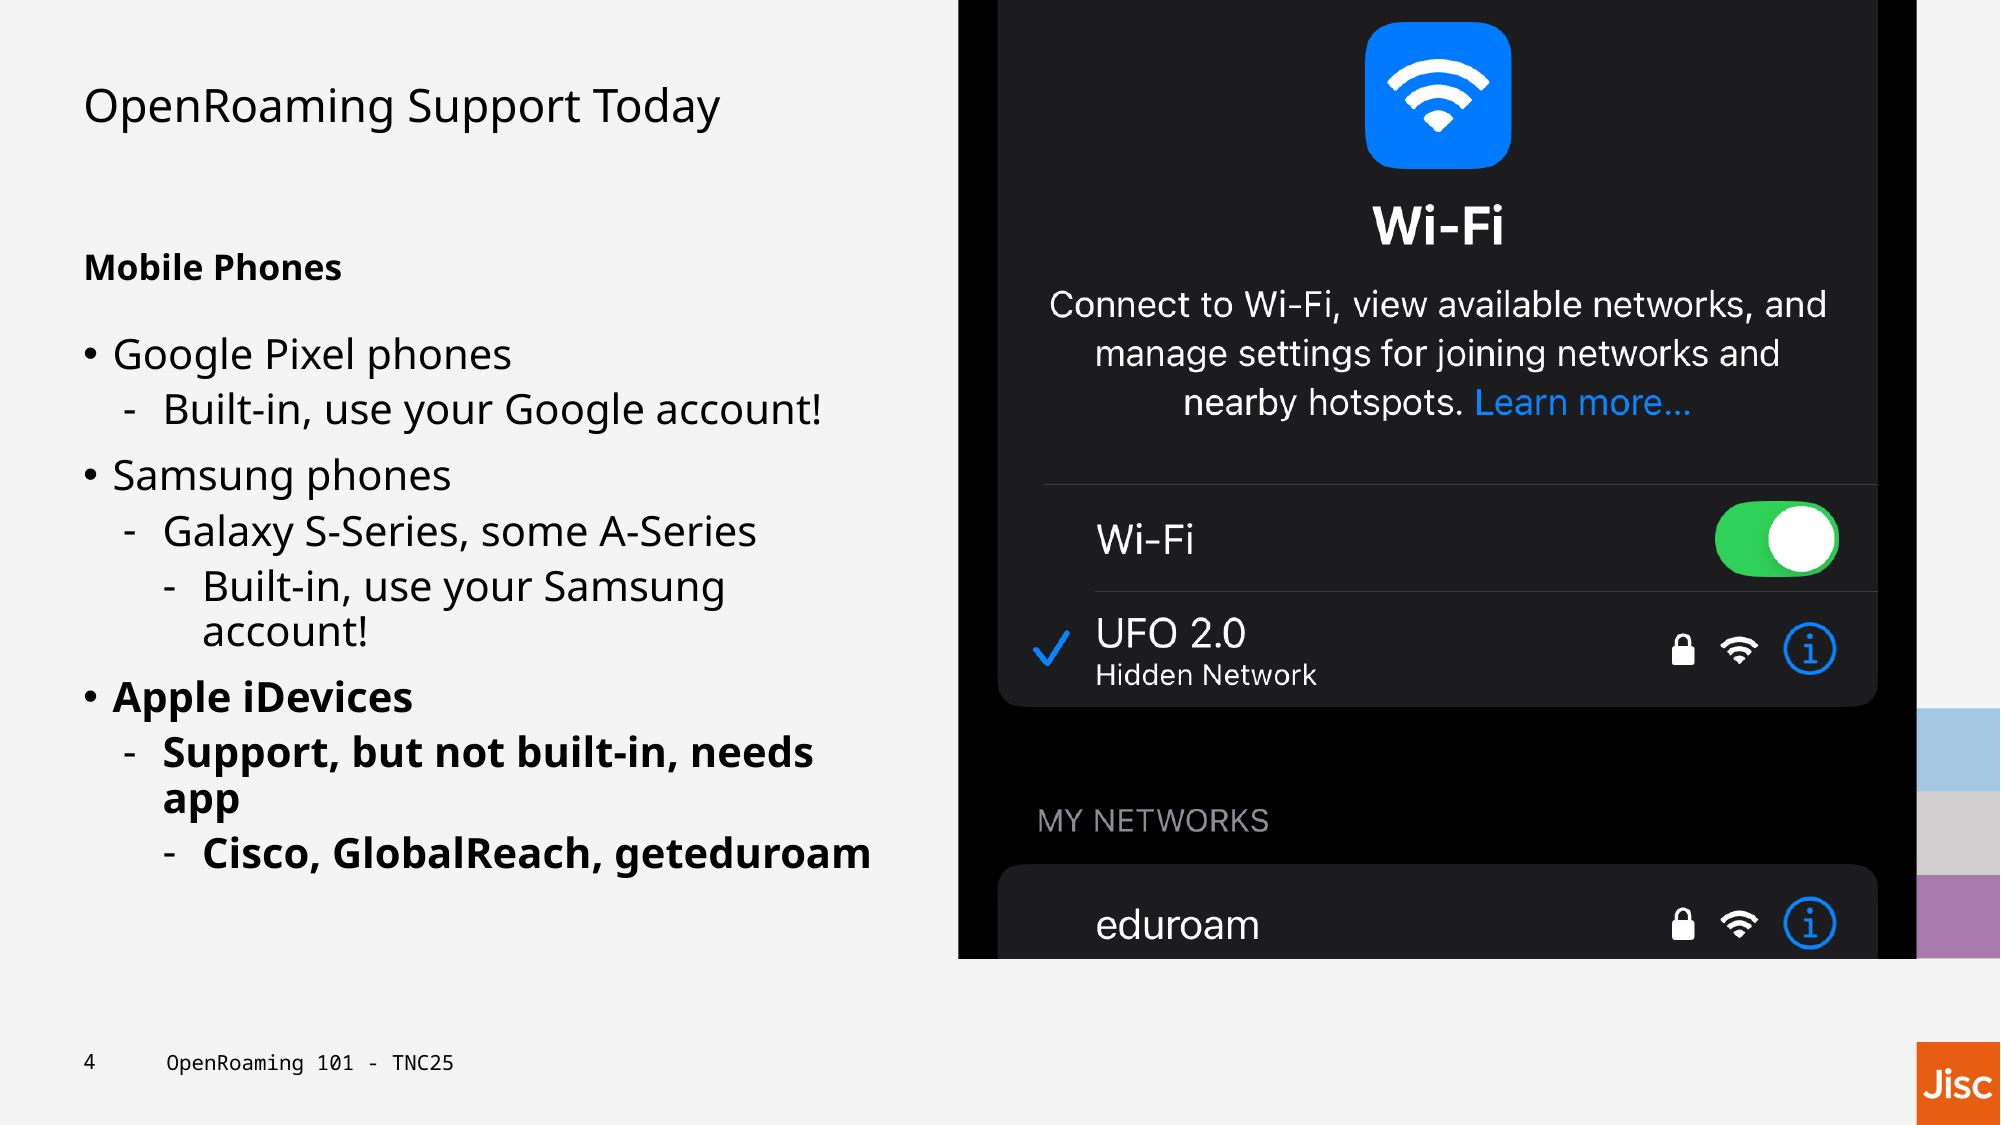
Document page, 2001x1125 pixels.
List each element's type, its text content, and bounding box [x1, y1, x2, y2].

title OpenRoaming Support Today [83, 83, 875, 163]
picture [1916, 1042, 2000, 1125]
list Google Pixel phones Built-in, use your Google account! Samsung phones Galaxy S-Series, some A-Series Built-in, use your Samsung account! Apple iDevices Support, but not built-in, needs app Cisco, GlobalReach, geteduroam [83, 333, 875, 959]
list Mobile Phones [83, 249, 875, 292]
slide_number 4 [83, 1041, 167, 1084]
footer OpenRoaming 101 - TNC25 [167, 1041, 1125, 1084]
picture [958, 0, 1917, 959]
